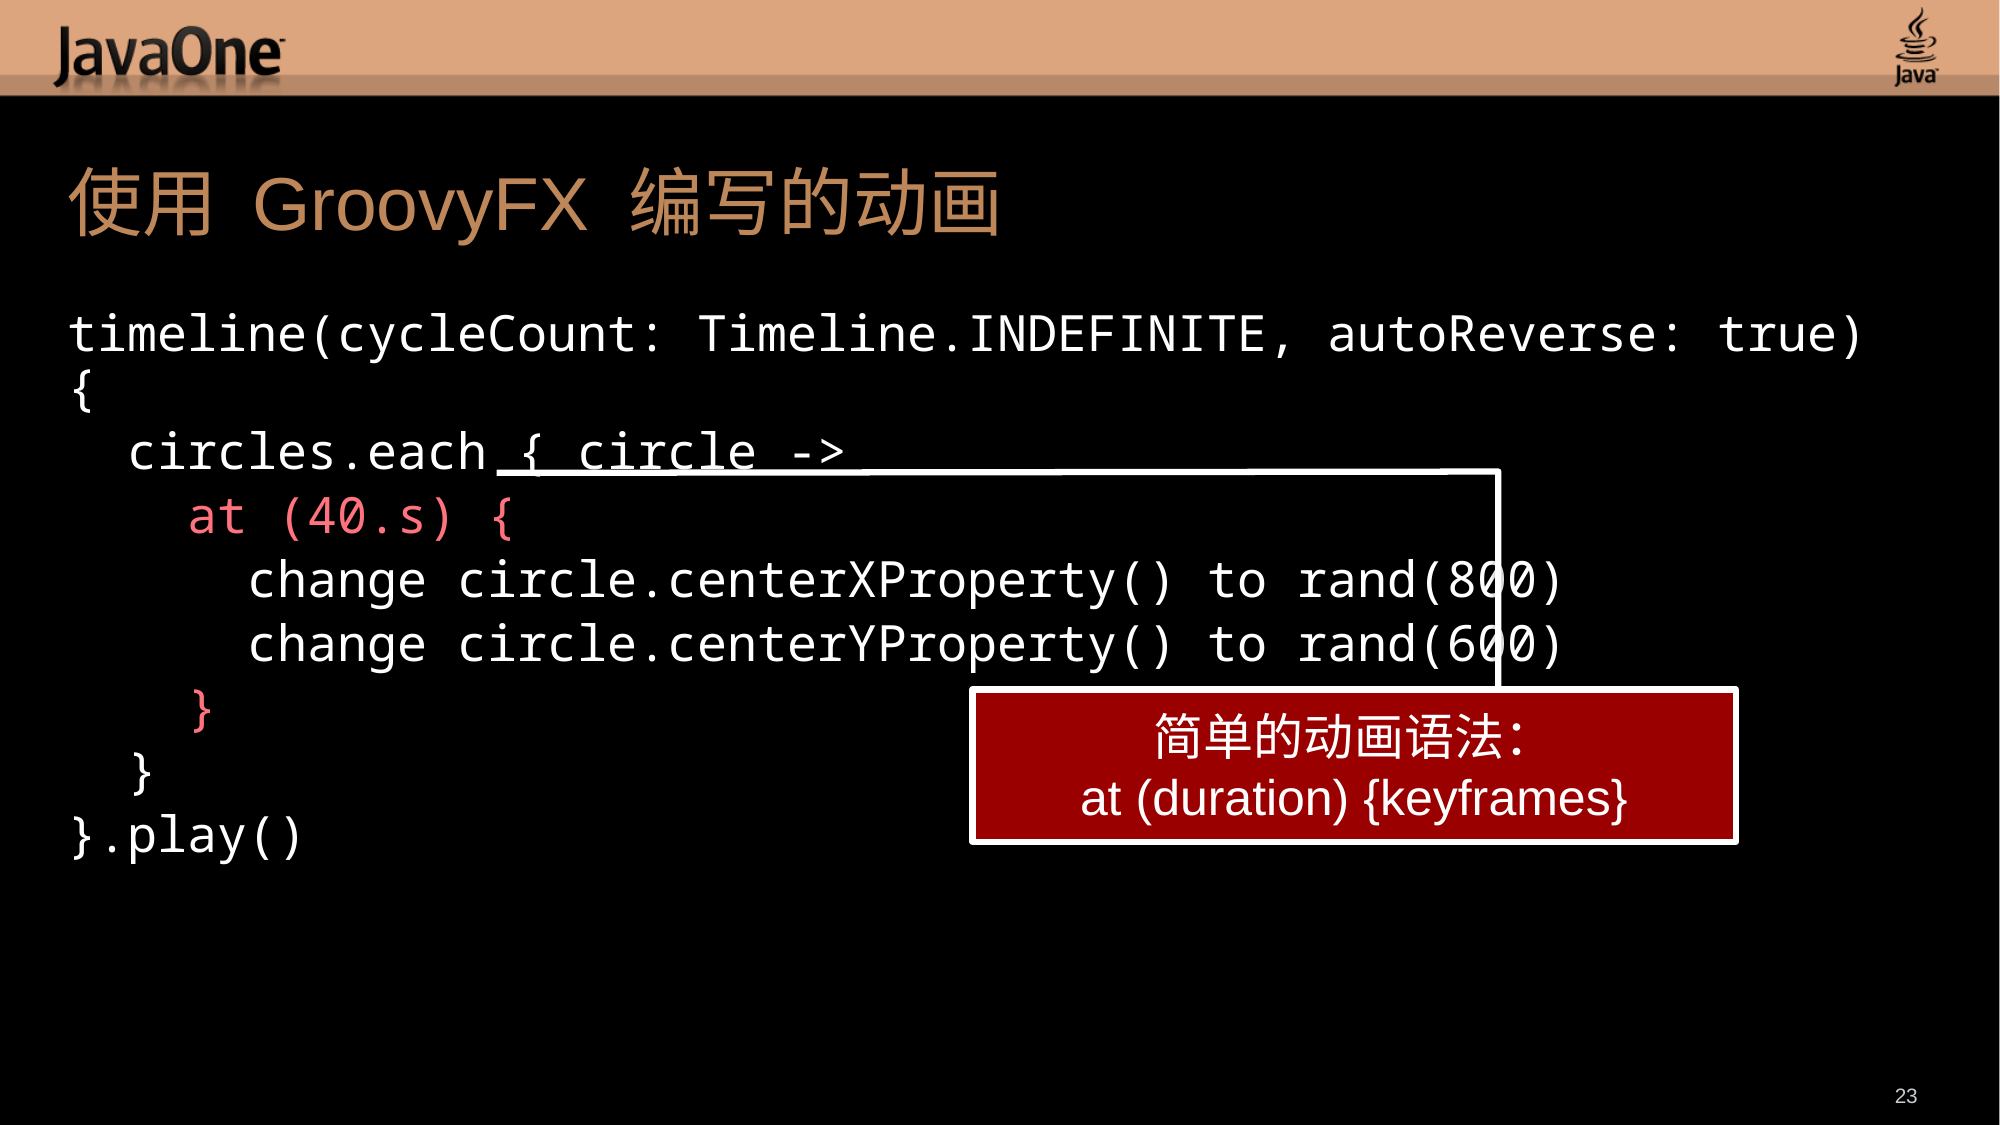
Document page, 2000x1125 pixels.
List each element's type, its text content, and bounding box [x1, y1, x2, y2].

list timeline(cycleCount: Timeline.INDEFINITE, autoReverse: true) { circles.each { circle -> at (40.s) { change circle.centerXProperty() to rand(800) change circle.centerYProperty() to rand(600) } } }.play() [52, 301, 1907, 1048]
picture [0, 0, 2000, 1125]
slide_number 23 [1466, 1074, 1934, 1103]
title 使用 GroovyFX 编写的动画 [52, 112, 1907, 301]
text_box 简单的动画语法： at (duration) {keyframes} [496, 468, 1739, 845]
